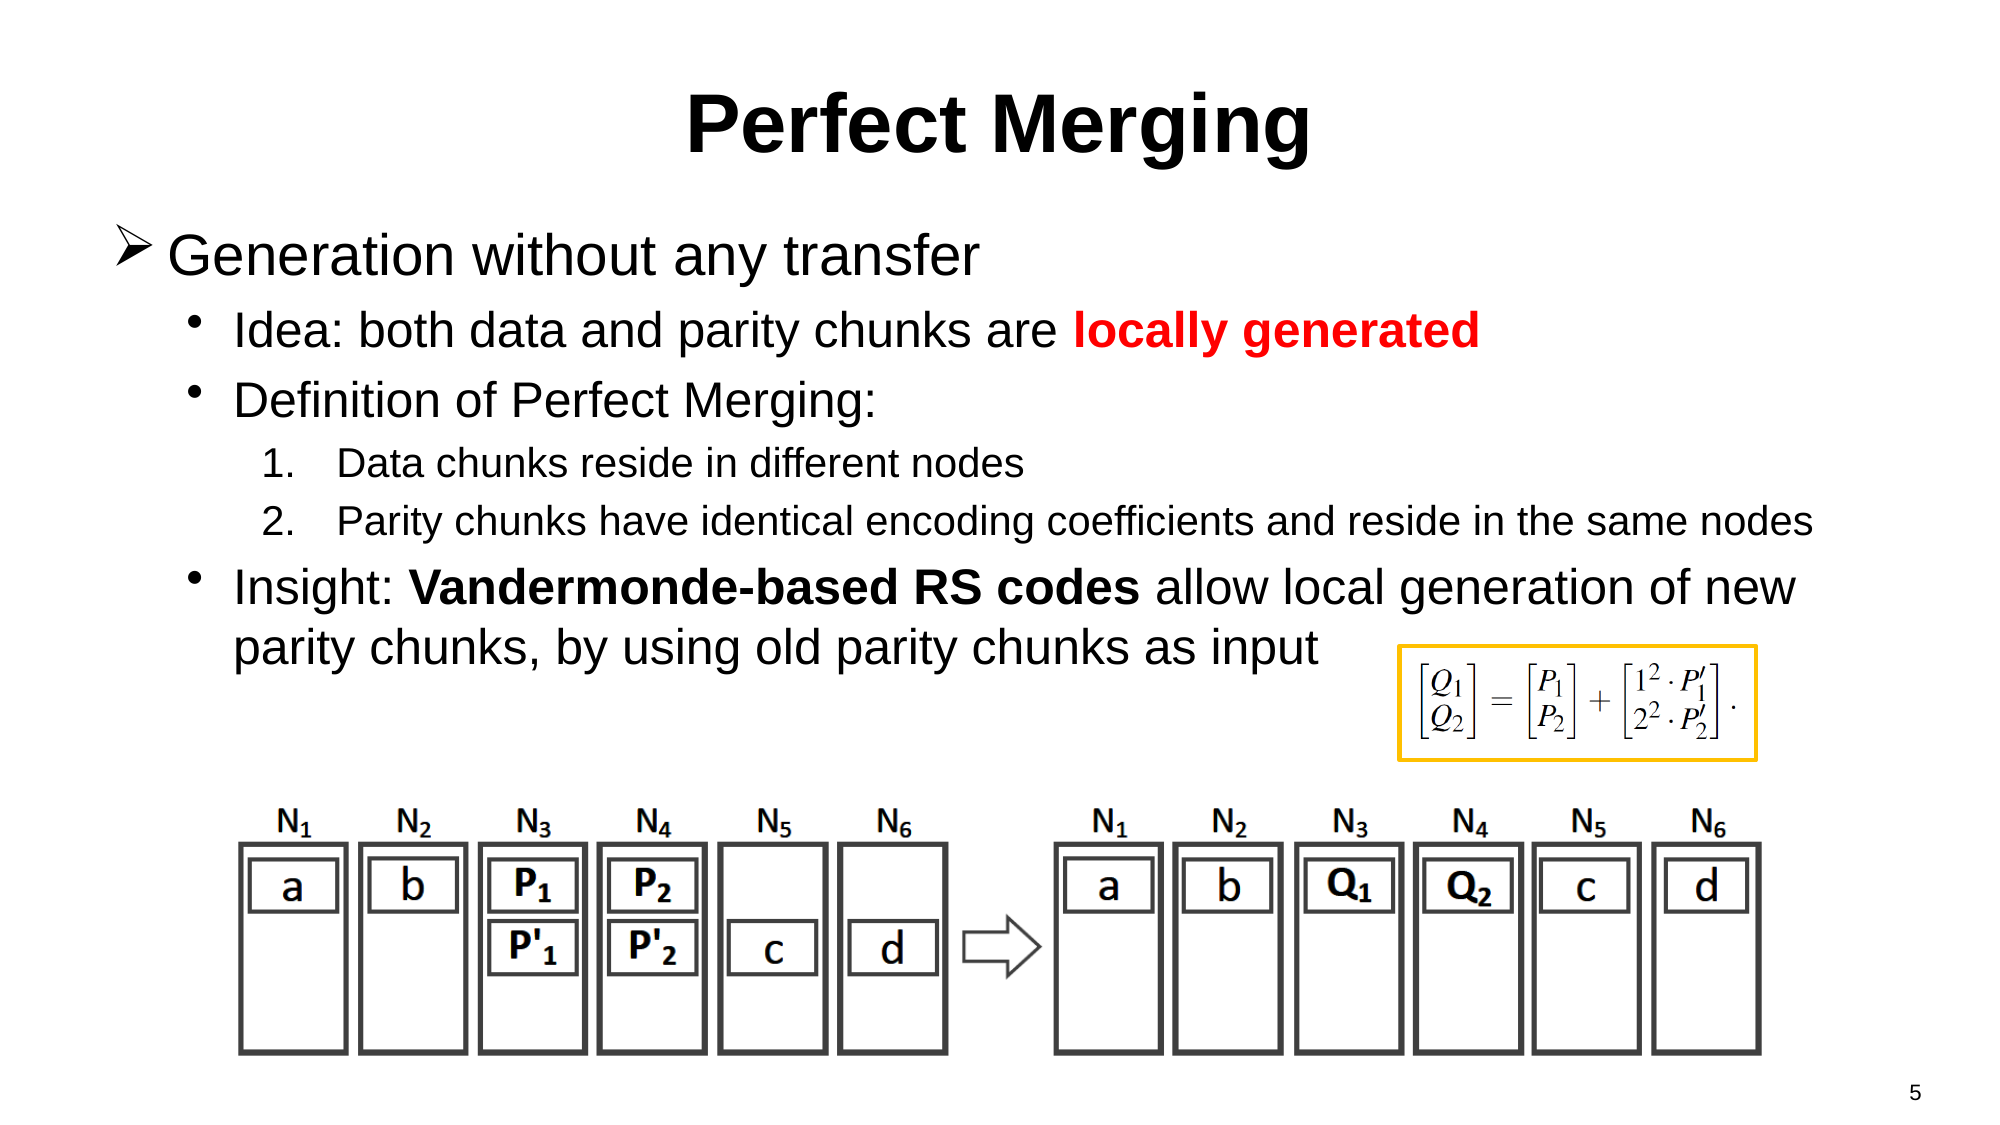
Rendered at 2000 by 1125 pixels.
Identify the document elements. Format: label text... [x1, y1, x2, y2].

slide_number 5 [1466, 1072, 1933, 1125]
title Perfect Merging [99, 24, 1900, 211]
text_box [1399, 645, 1756, 761]
list Generation without any transfer Idea: both data and parity chunks are locally generated Definition of Perfect Merging: Data chunks reside in different nodes Parity chunks have identical encoding coefficients and reside in the same nodes Insight: Vandermonde-based RS codes allow local generation of new parity chunks, by using old parity chunks as input [99, 211, 1900, 980]
picture [230, 800, 1769, 1063]
